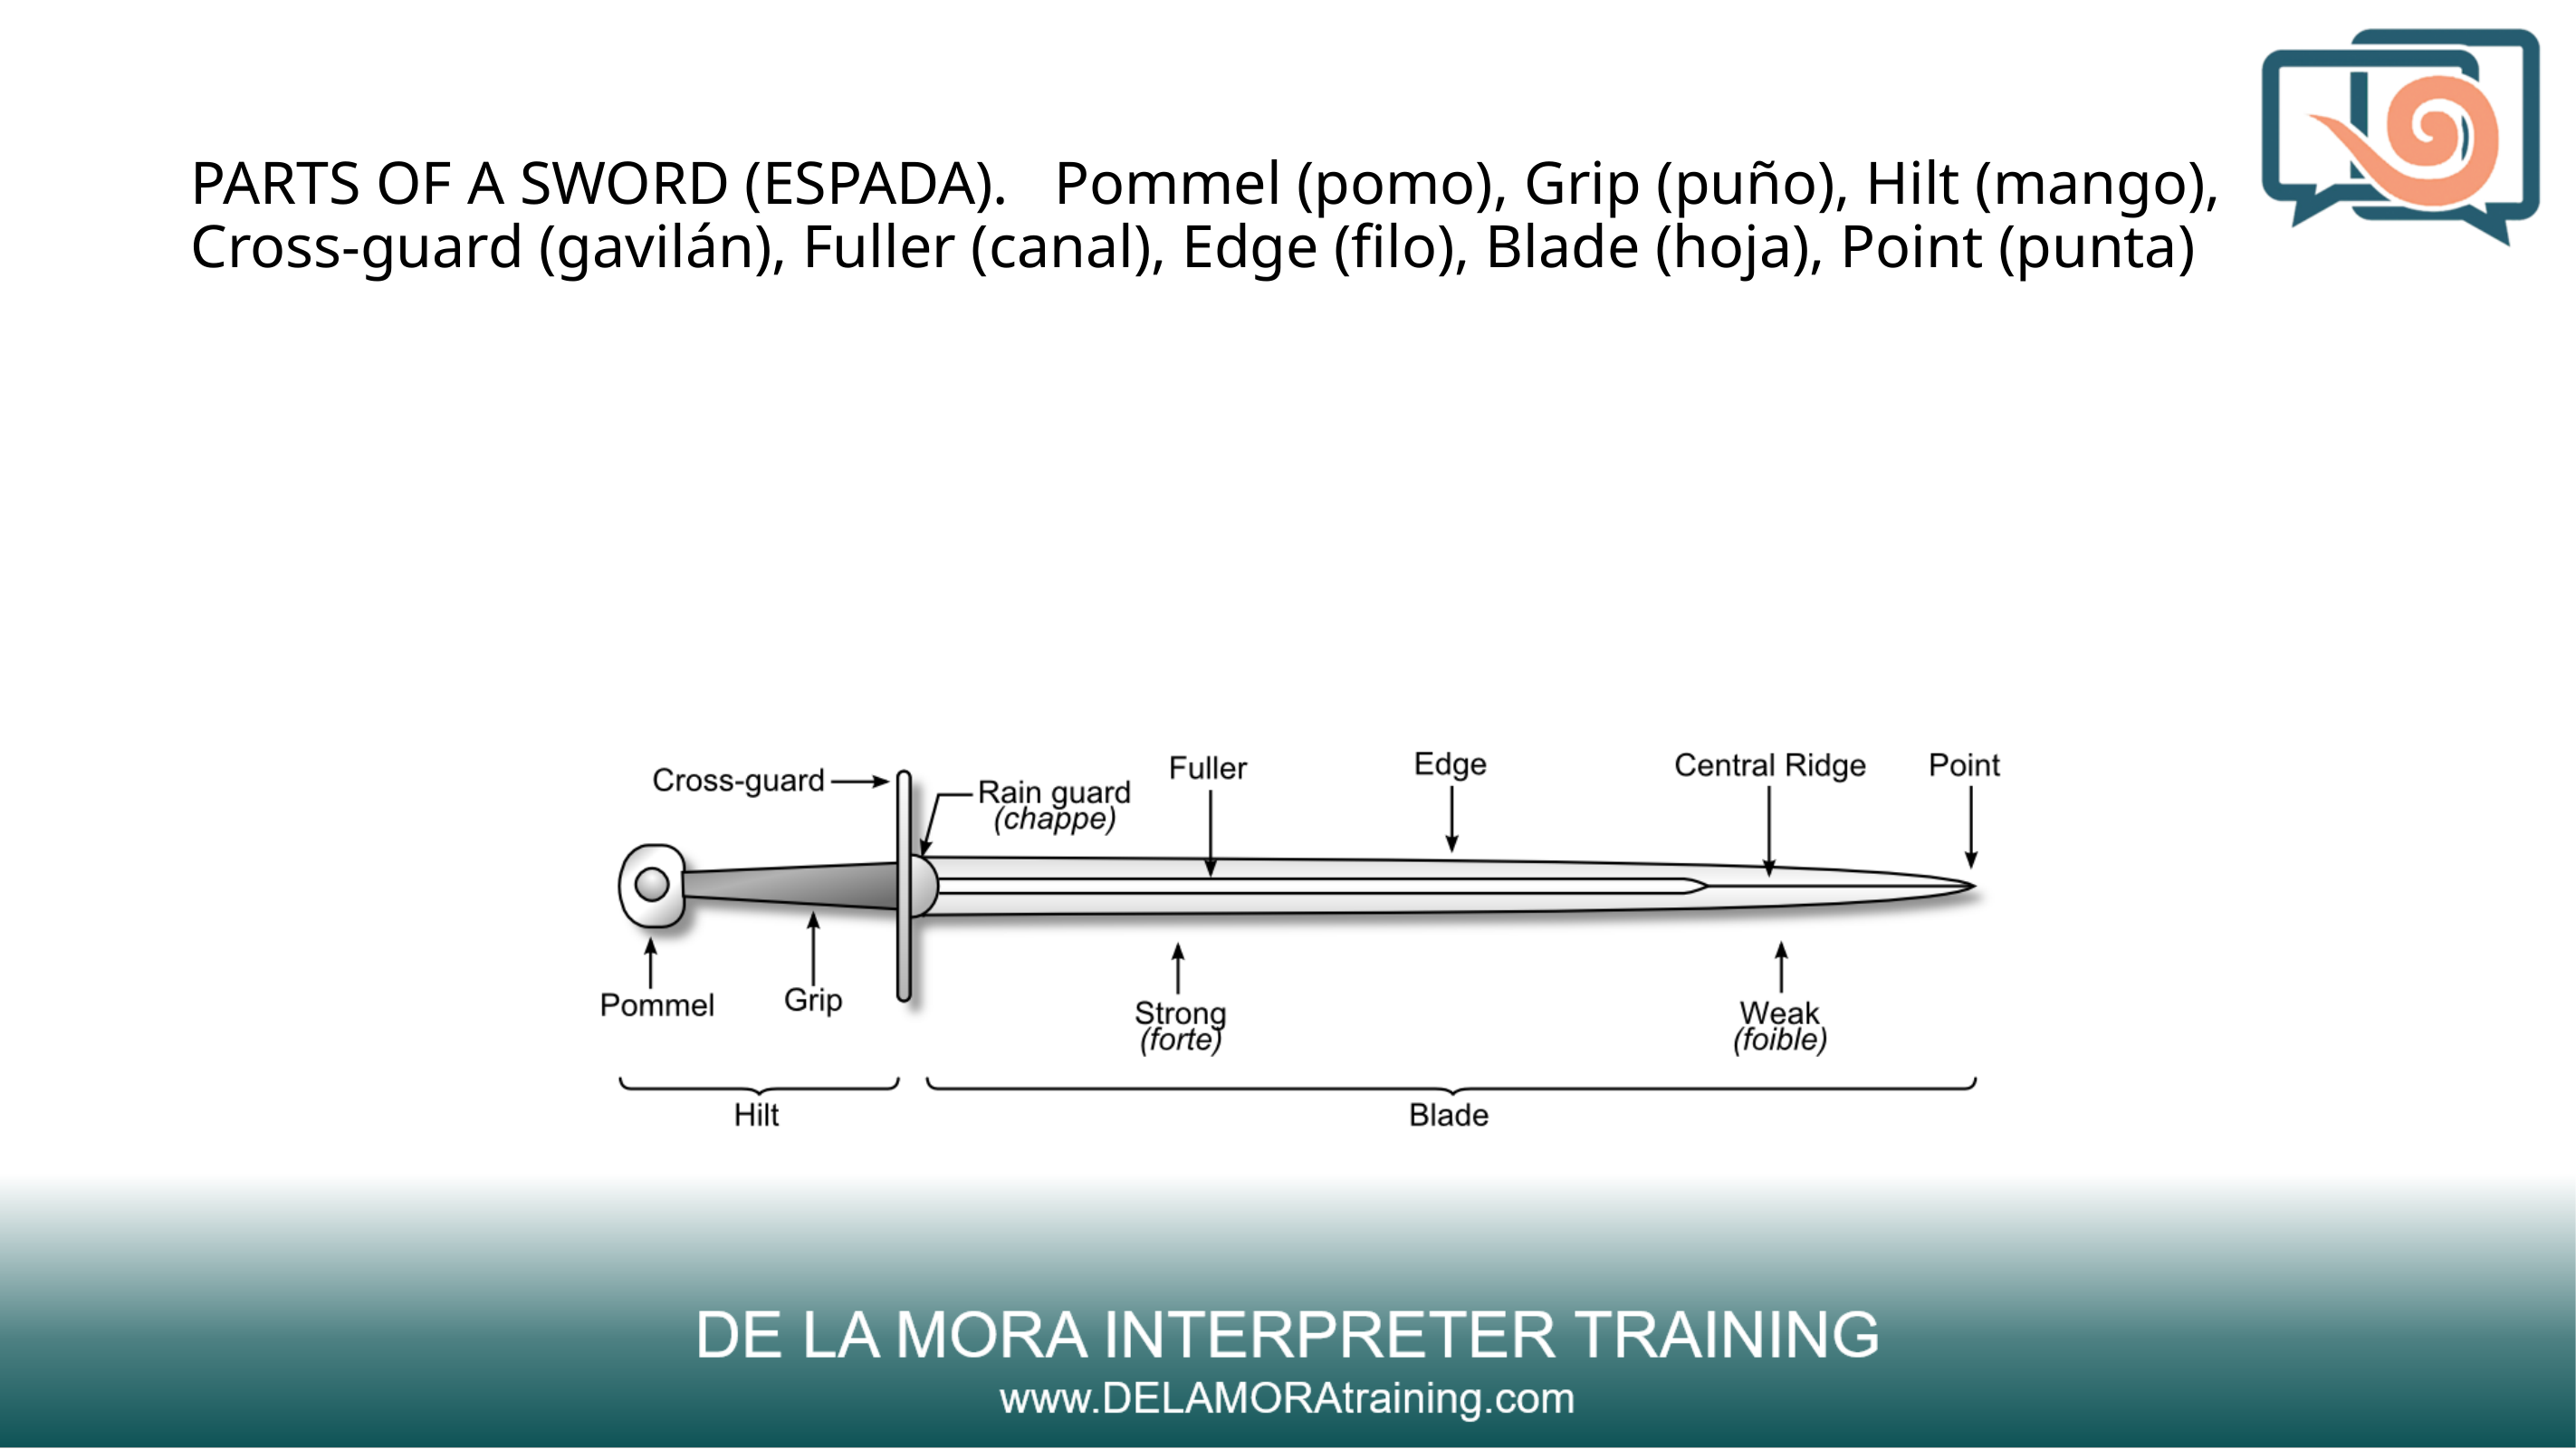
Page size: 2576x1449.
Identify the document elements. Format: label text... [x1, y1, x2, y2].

picture [0, 0, 2576, 1449]
title PARTS OF A SWORD (ESPADA). Pommel (pomo), Grip (puño), Hilt (mango), Cross-guard (gavilán), Fuller (canal), Edge (filo), Blade (hoja), Point (punta) [177, 77, 2399, 358]
